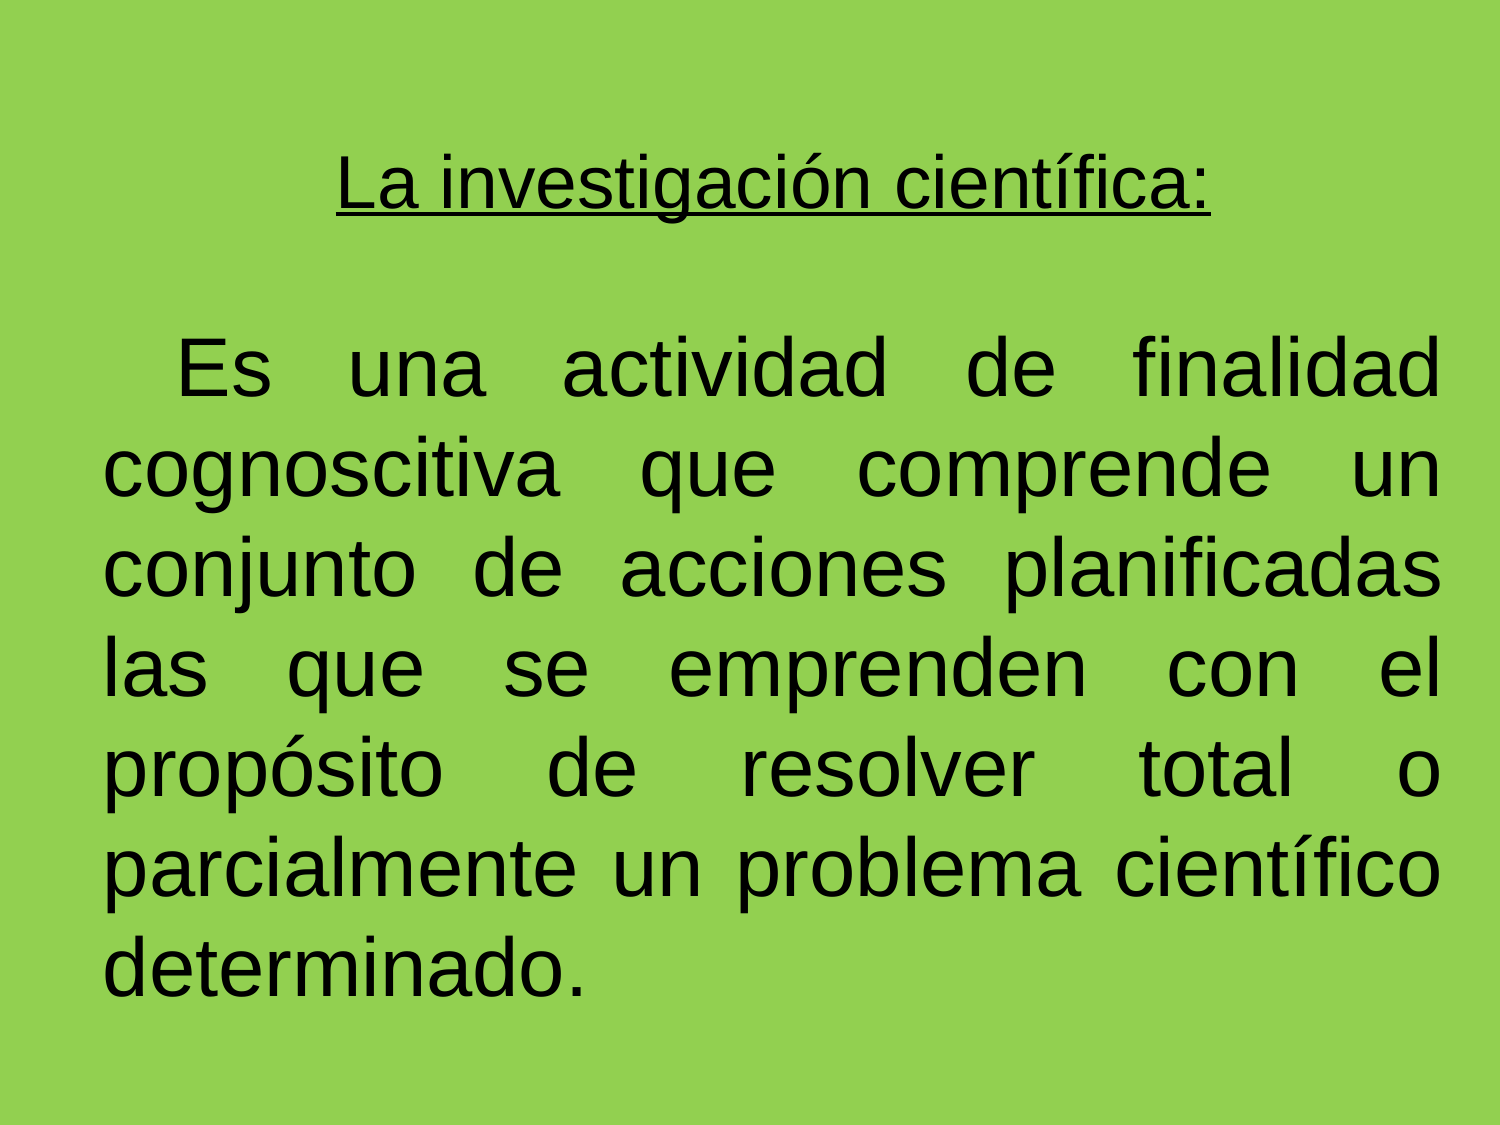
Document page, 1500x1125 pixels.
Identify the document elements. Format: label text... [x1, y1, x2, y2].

text_box La investigación científica: Es una actividad de finalidad cognoscitiva que comprende un conjunto de acciones planificadas las que se emprenden con el propósito de resolver total o parcialmente un problema científico determinado. [88, 125, 1459, 1021]
